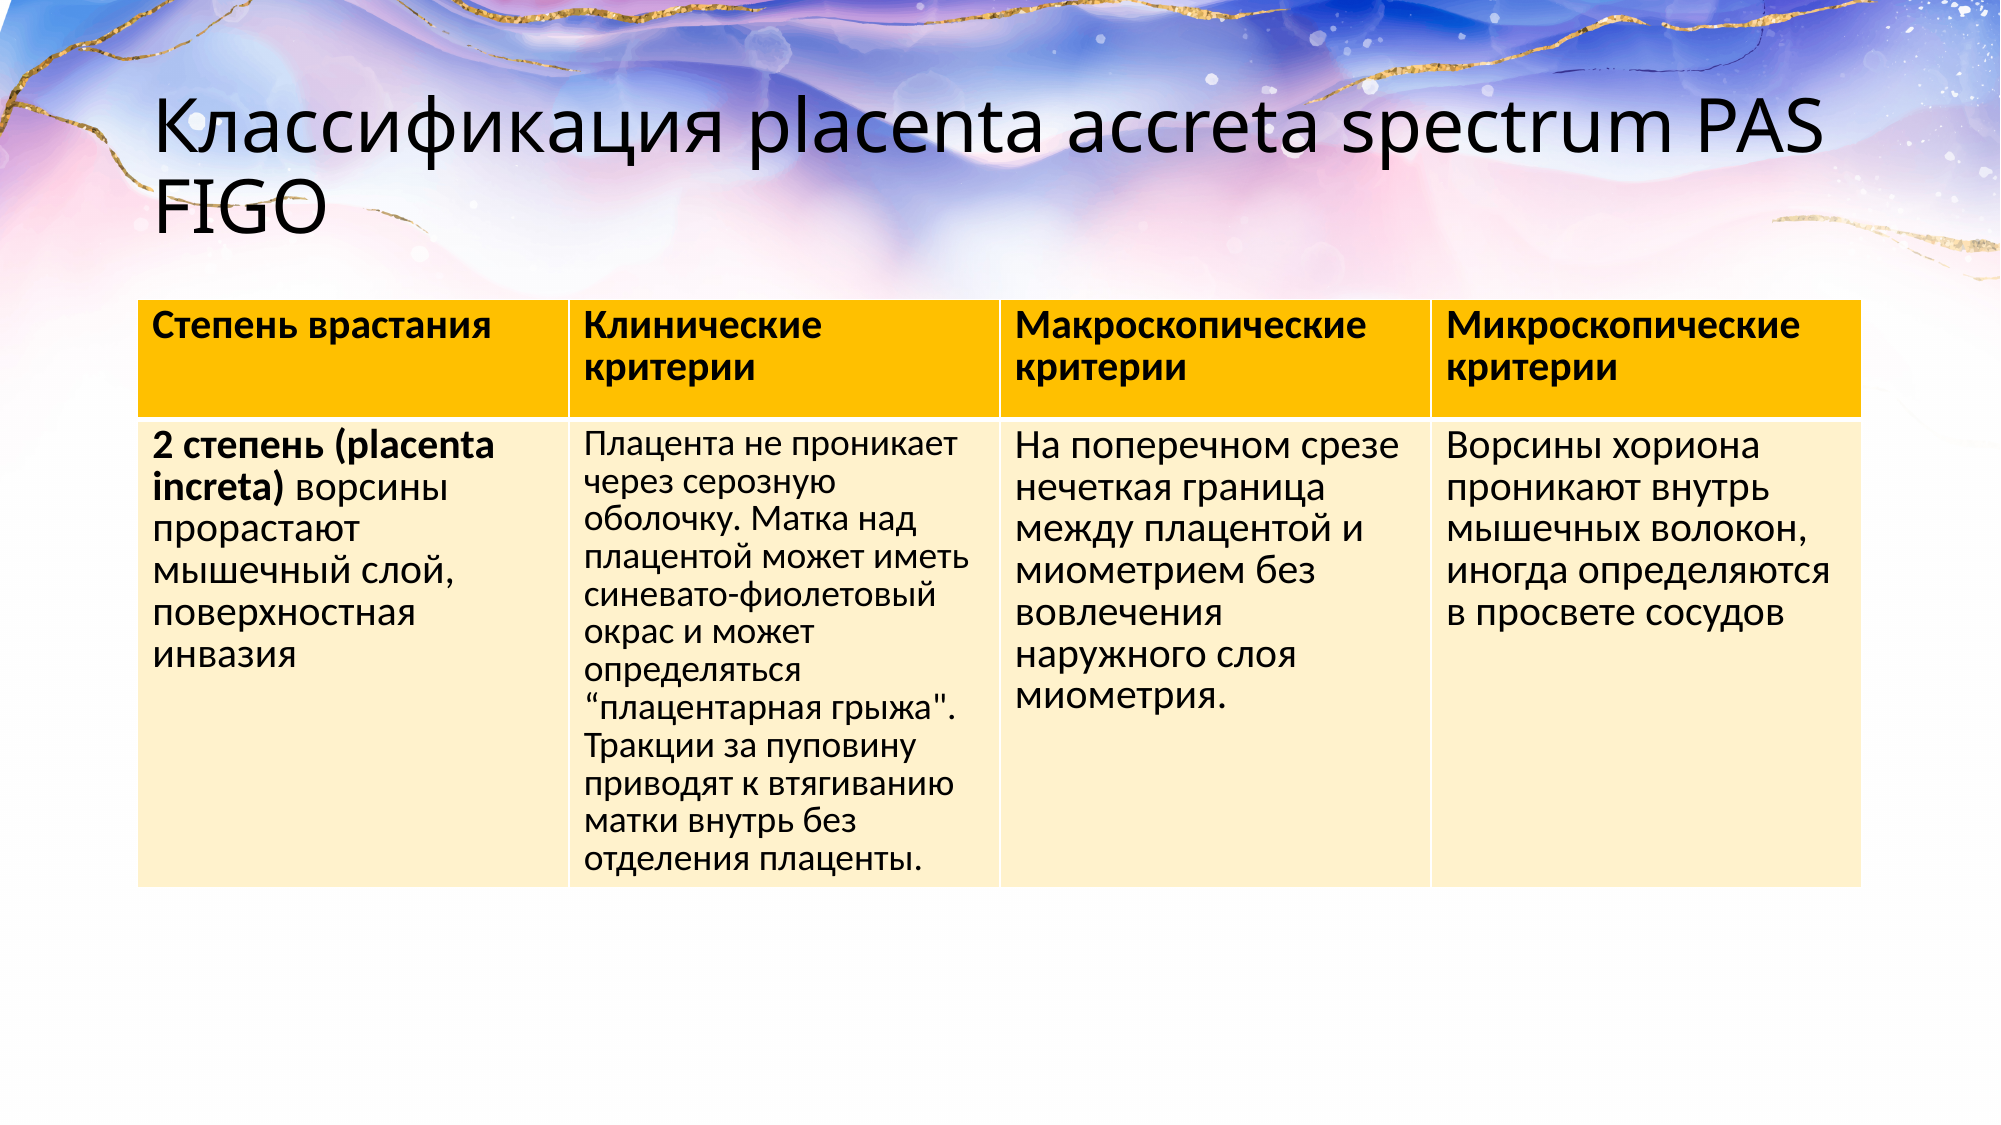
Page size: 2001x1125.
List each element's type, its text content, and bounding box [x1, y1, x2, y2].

title Классификация placenta accreta spectrum PAS FIGO [137, 59, 1863, 278]
table_cell 2 степень (placenta increta) ворсины прорастают мышечный слой, поверхностная инвазия [138, 422, 568, 887]
table_header Клинические критерии [570, 300, 999, 417]
table_cell Ворсины хориона проникают внутрь мышечных волокон, иногда определяются в просвете сосудов [1432, 422, 1861, 887]
table_header Степень врастания [138, 300, 568, 417]
table_cell На поперечном срезе нечеткая граница между плацентой и миометрием без вовлечения наружного слоя миометрия. [1001, 422, 1430, 887]
table_header Макроскопические критерии [1001, 300, 1430, 417]
table_header Микроскопические критерии [1432, 300, 1861, 417]
picture [0, 0, 2000, 1125]
table_cell Плацента не проникает через серозную оболочку. Матка над плацентой может иметь синевато-фиолетовый окрас и может определяться “плацентарная грыжа". Тракции за пуповину приводят к втягиванию матки внутрь без отделения плаценты. [570, 422, 999, 887]
